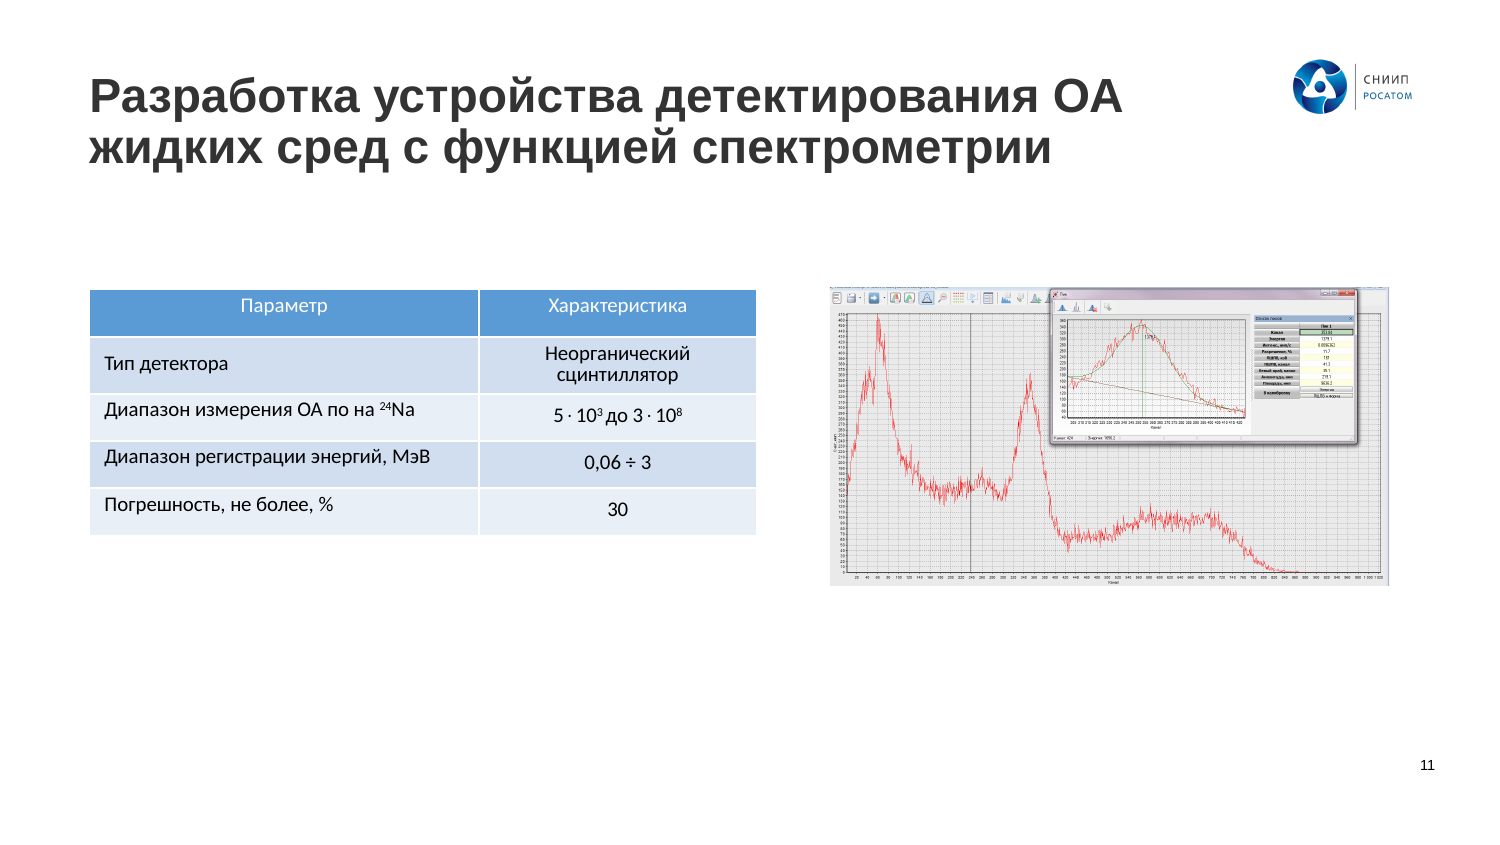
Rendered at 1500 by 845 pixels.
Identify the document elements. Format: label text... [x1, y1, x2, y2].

table_cell 5103 до 3108 [480, 395, 756, 440]
table_cell Диапазон регистрации энергий, МэВ [90, 442, 478, 487]
table_cell Диапазон измерения ОА по на 24Na [90, 395, 478, 440]
title Разработка устройства детектирования ОА жидких сред с функцией спектрометрии [89, 70, 1166, 187]
picture [1265, 53, 1437, 120]
table_cell Погрешность, не более, % [90, 489, 478, 535]
table_header Характеристика [480, 290, 756, 336]
table_cell 0,06 ÷ 3 [480, 442, 756, 487]
picture [829, 287, 1390, 586]
table_cell Тип детектора [90, 338, 478, 393]
table_header Параметр [90, 290, 478, 336]
table_cell Неорганический сцинтиллятор [480, 338, 756, 393]
table_cell 30 [480, 489, 756, 535]
